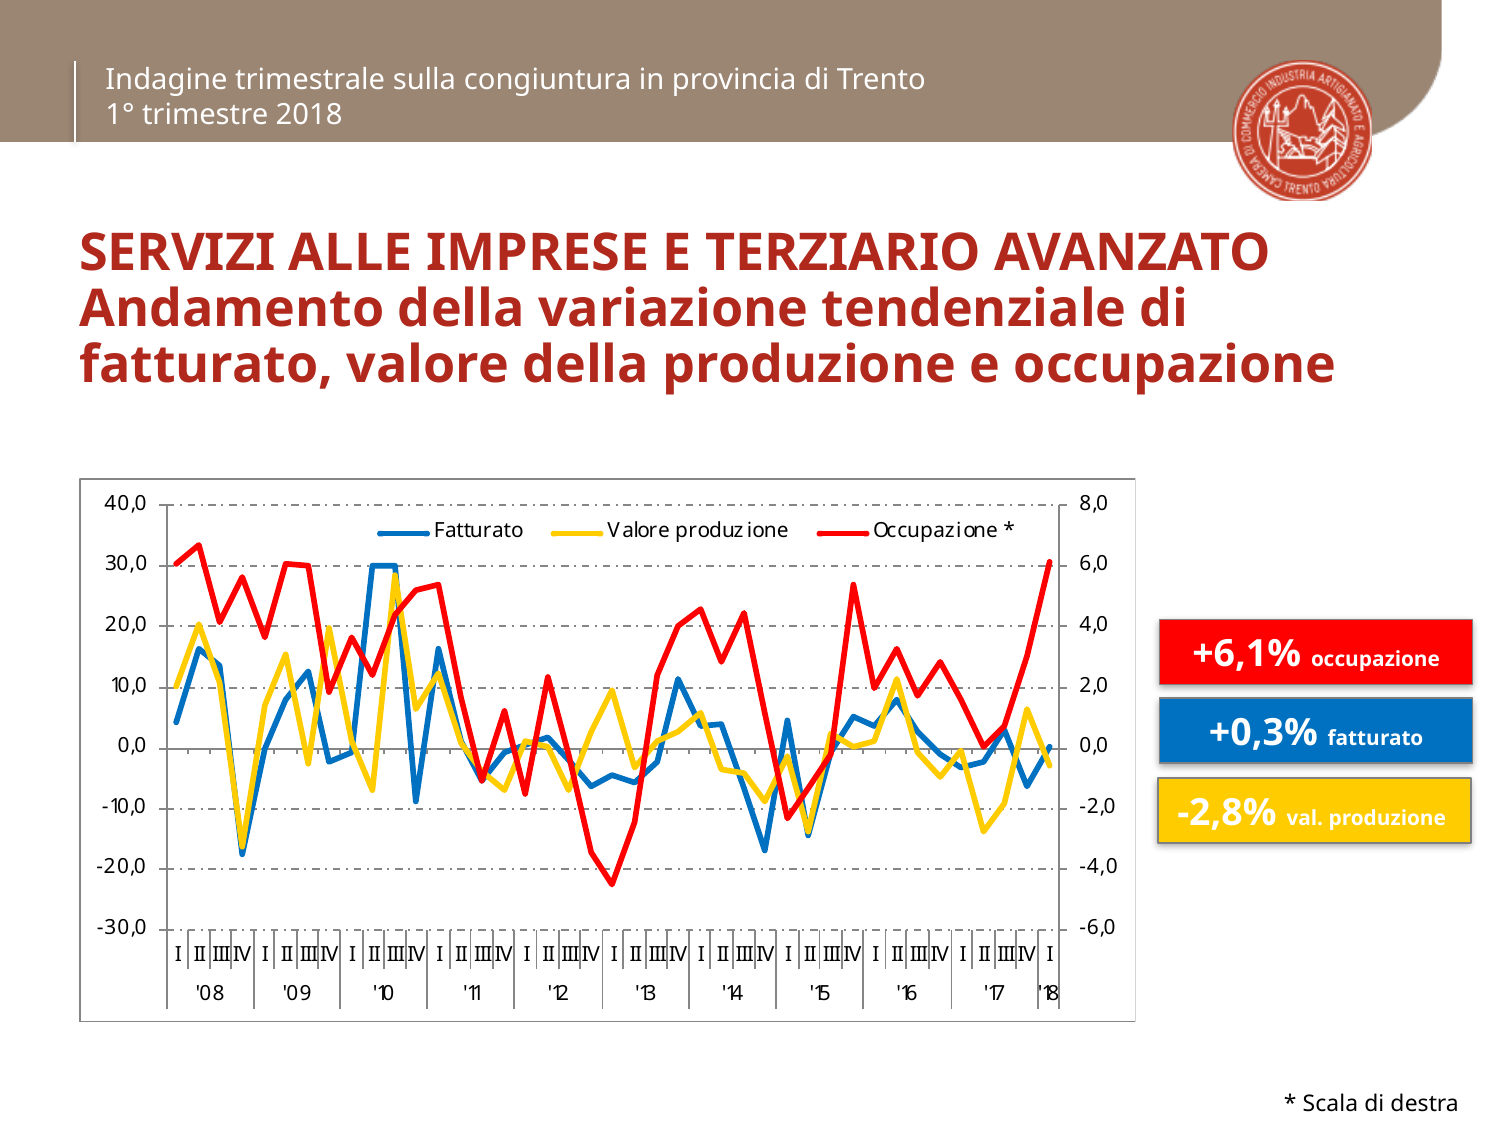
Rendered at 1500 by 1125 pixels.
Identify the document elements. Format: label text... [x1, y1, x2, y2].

text_box Indagine trimestrale sulla congiuntura in provincia di Trento 1° trimestre 2018 [105, 60, 963, 131]
picture [78, 477, 1136, 1022]
text_box +6,1% occupazione [1159, 619, 1473, 685]
text_box +0,3% fatturato [1159, 697, 1473, 764]
text_box -2,8% val. produzione [1157, 777, 1472, 844]
text_box * Scala di destra [1243, 1080, 1500, 1123]
text_box SERVIZI ALLE IMPRESE E TERZIARIO AVANZATO Andamento della variazione tendenziale di fatturato, valore della produzione e occupazione [79, 232, 1471, 387]
